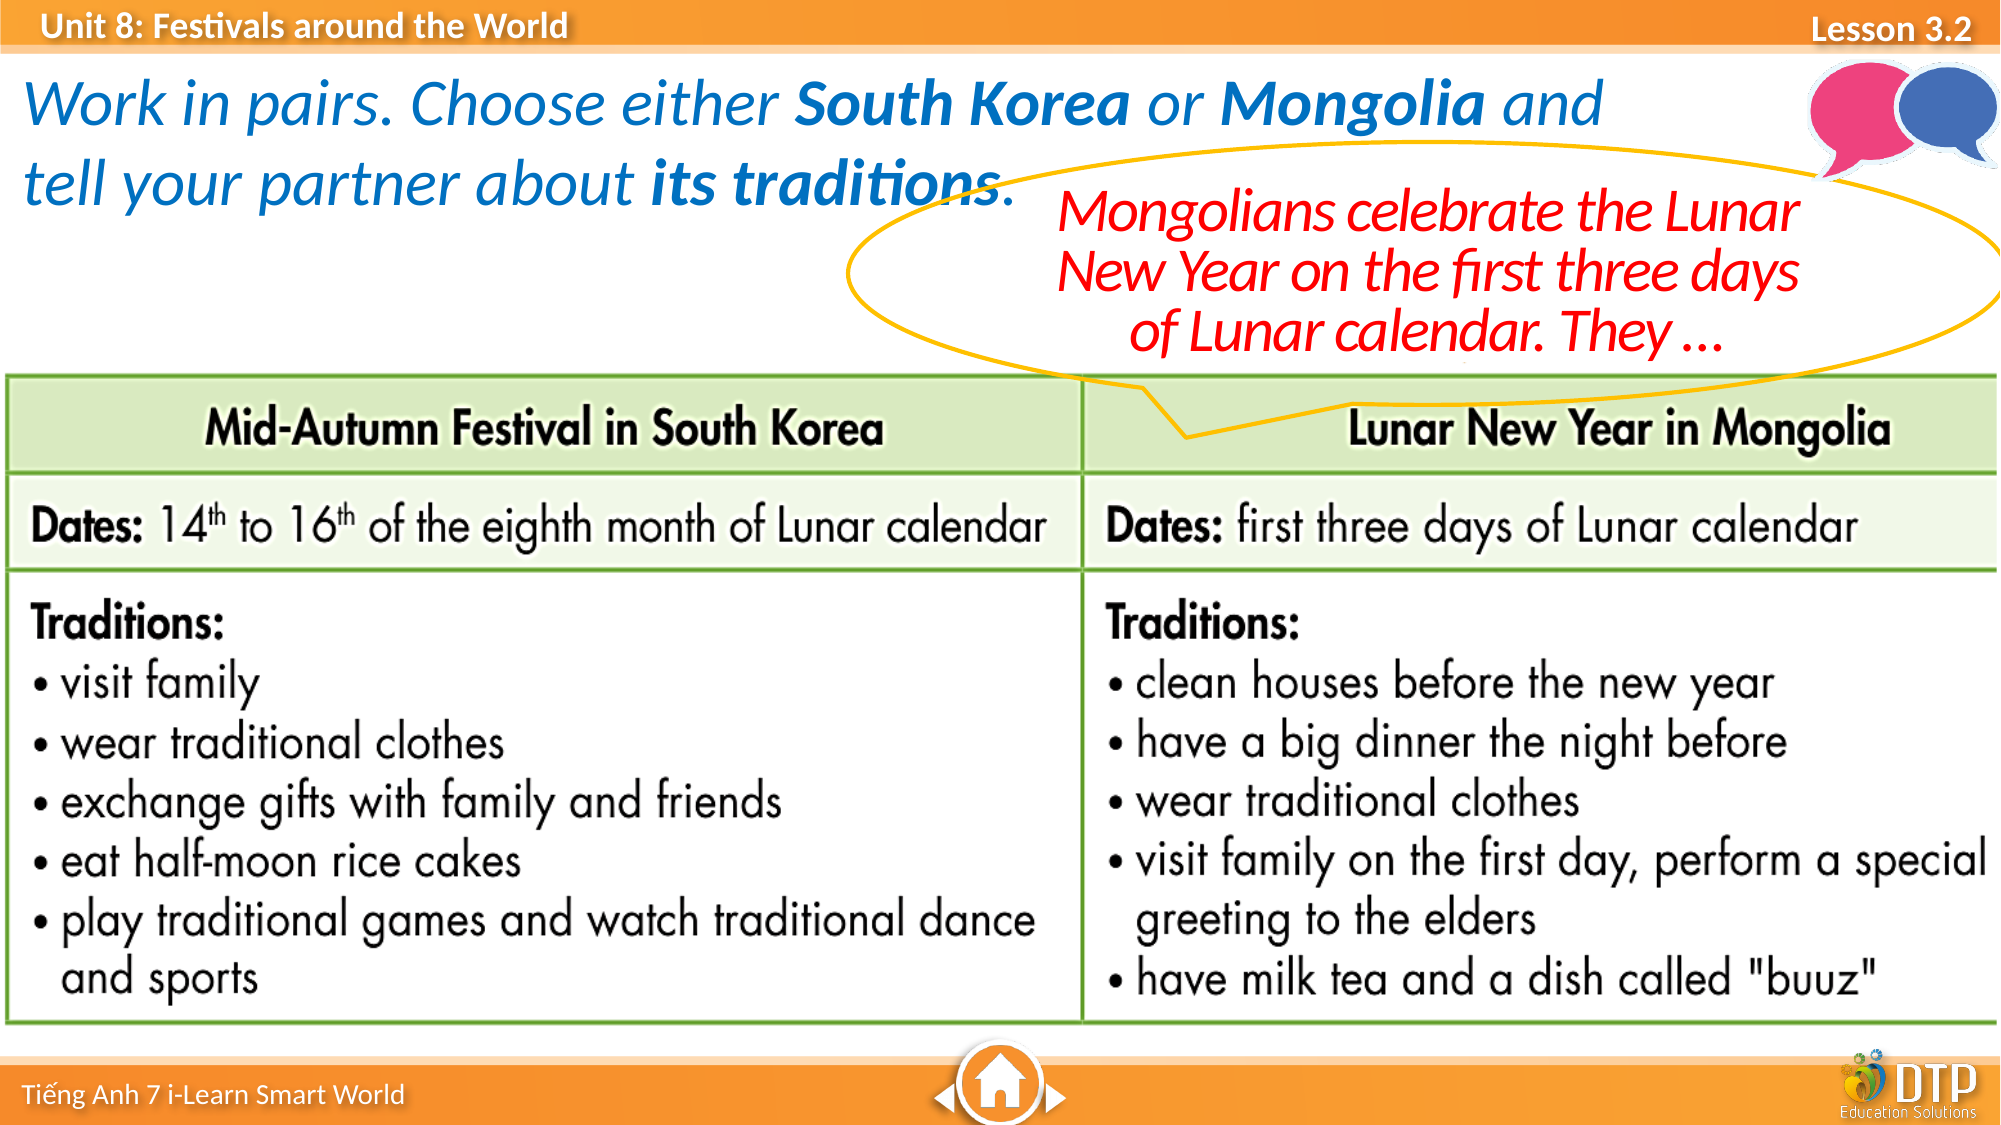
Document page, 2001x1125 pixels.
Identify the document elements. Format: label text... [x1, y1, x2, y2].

picture [0, 0, 2001, 1125]
text_box Work in pairs. Choose either South Korea or Mongolia and tell your partner about its traditions. [8, 51, 1646, 227]
text_box Mongolians celebrate the Lunar New Year on the first three days of Lunar calendar. They … [845, 139, 2000, 362]
